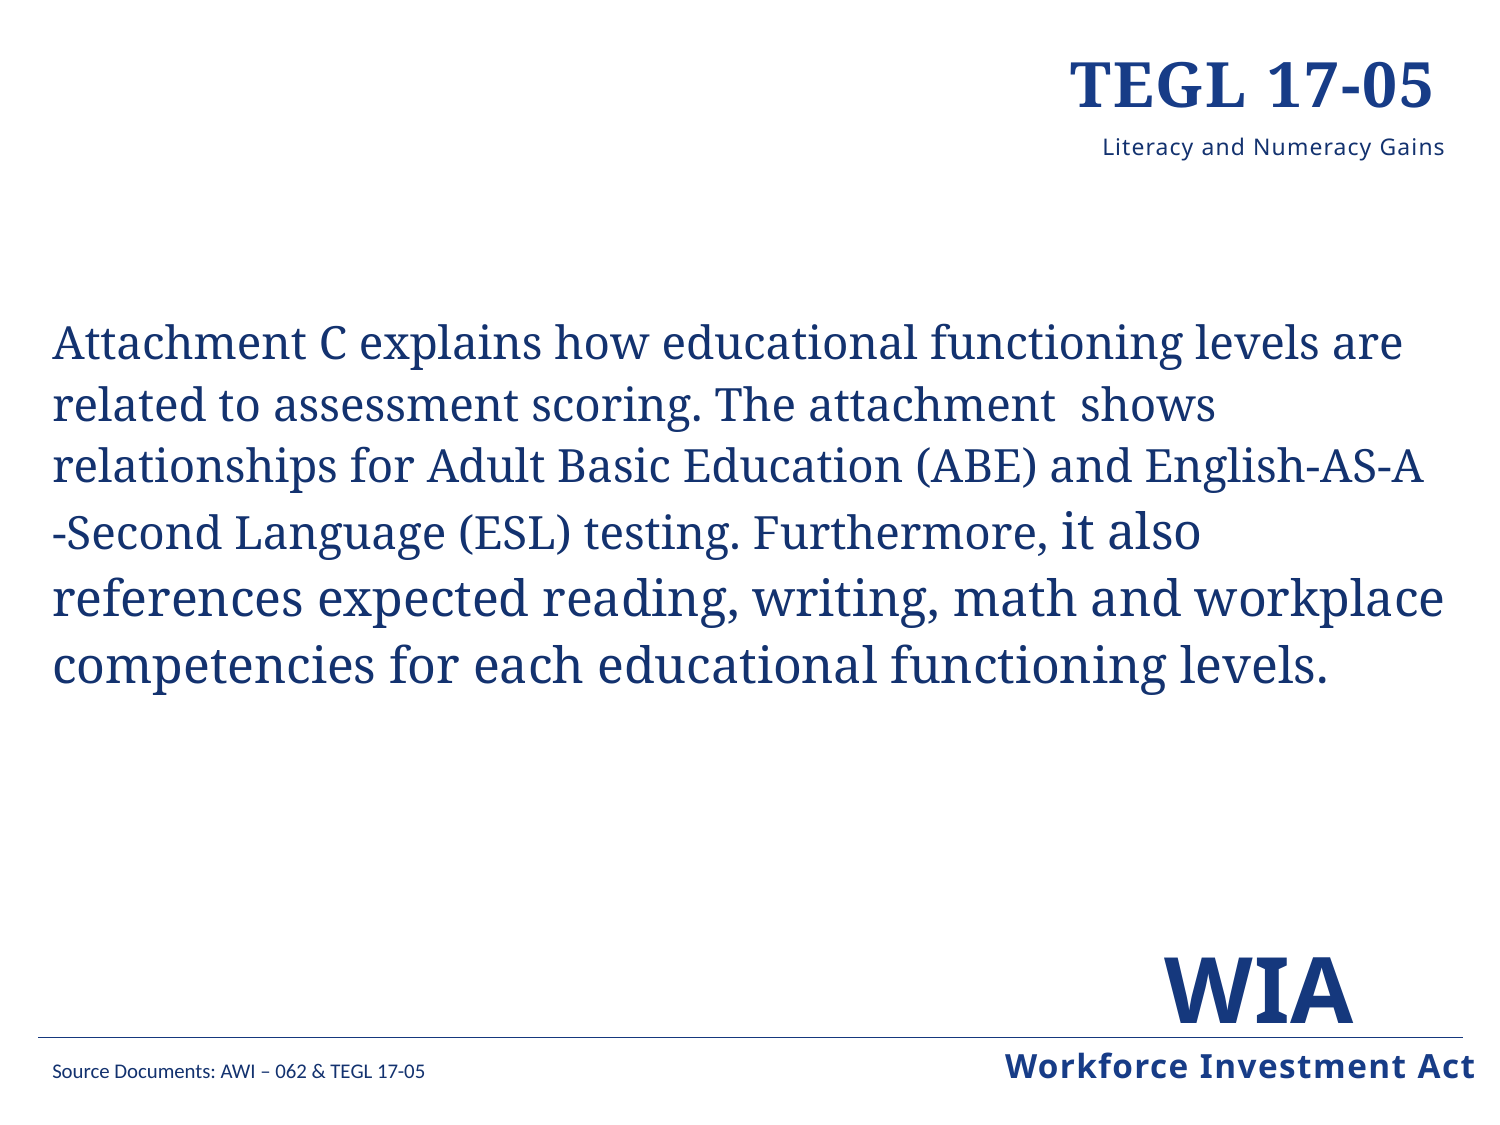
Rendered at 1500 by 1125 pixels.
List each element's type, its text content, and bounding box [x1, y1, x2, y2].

text_box Source Documents: AWI – 062 & TEGL 17-05 [37, 1050, 675, 1090]
text_box TEGL 17-05 [912, 37, 1450, 128]
text_box Attachment C explains how educational functioning levels are related to assessment scoring. The attachment shows relationships for Adult Basic Education (ABE) and English-AS-A -Second Language (ESL) testing. Furthermore, it also references expected reading, writing, math and workplace competencies for each educational functioning levels. [37, 299, 1463, 701]
text_box Workforce Investment Act [990, 1037, 1491, 1093]
